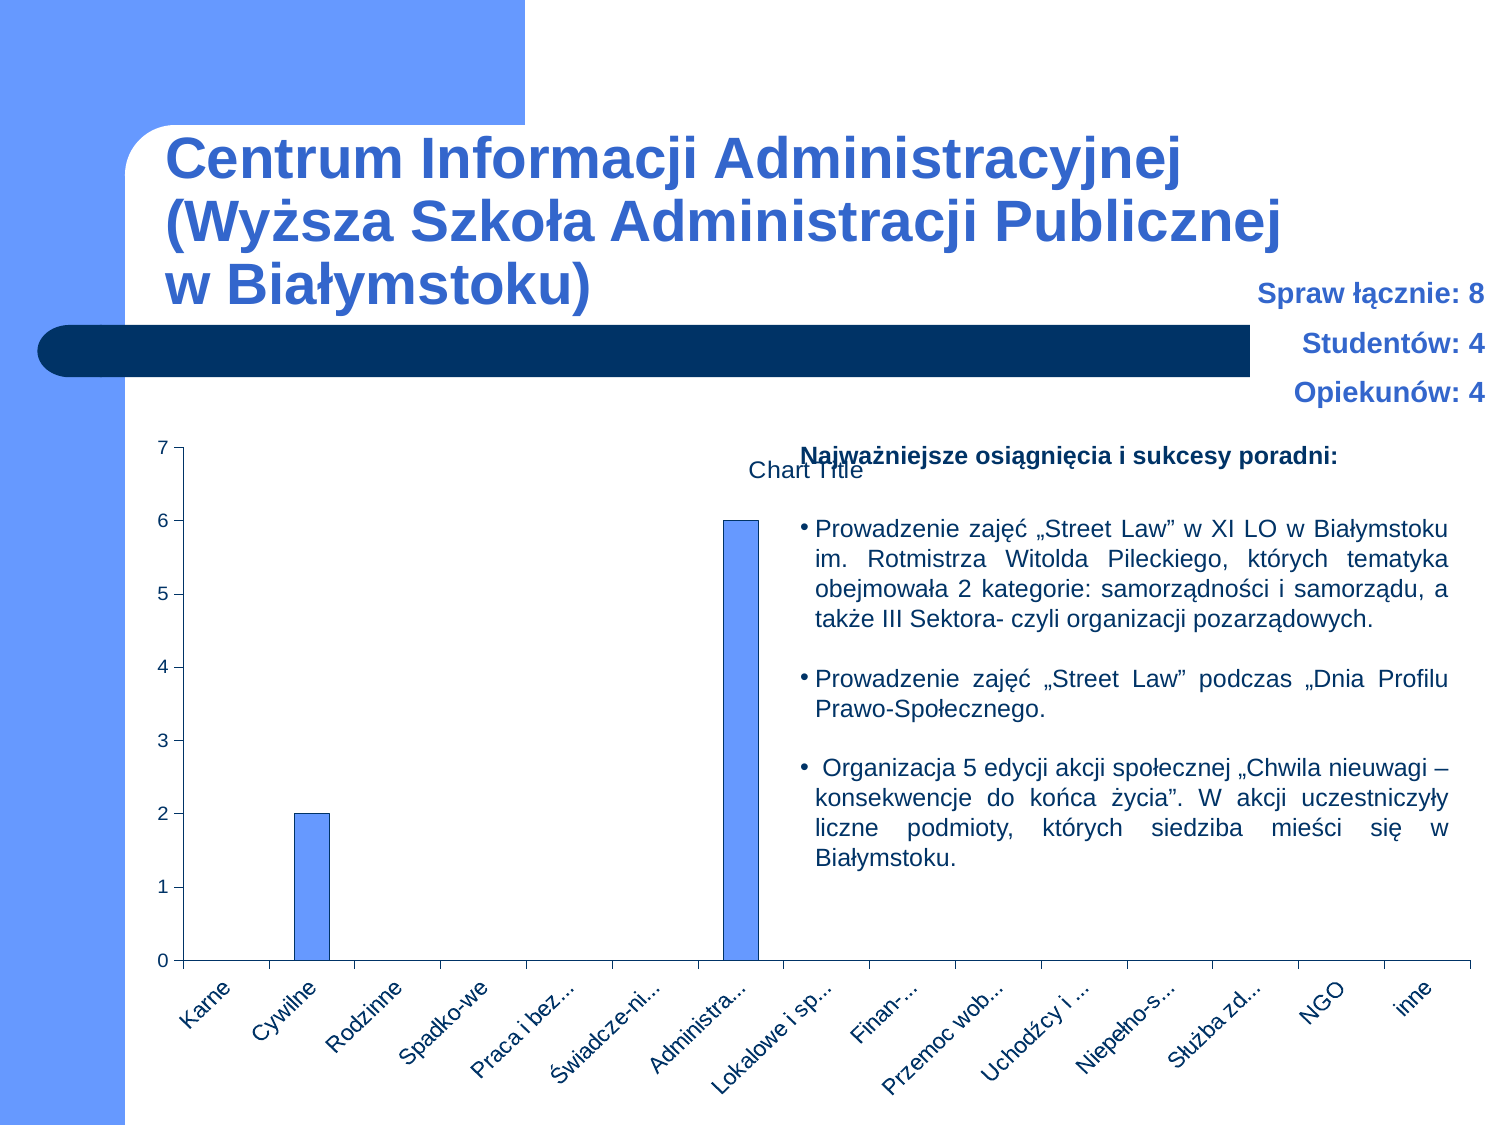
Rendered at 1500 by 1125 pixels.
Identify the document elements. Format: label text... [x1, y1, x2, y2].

text_box Spraw łącznie: 8 Studentów: 4 Opiekunów: 4 [1162, 267, 1500, 416]
title Centrum Informacji Administracyjnej (Wyższa Szkoła Administracji Publicznej w Białymstoku) [149, 137, 1463, 326]
chart [137, 430, 1476, 1101]
